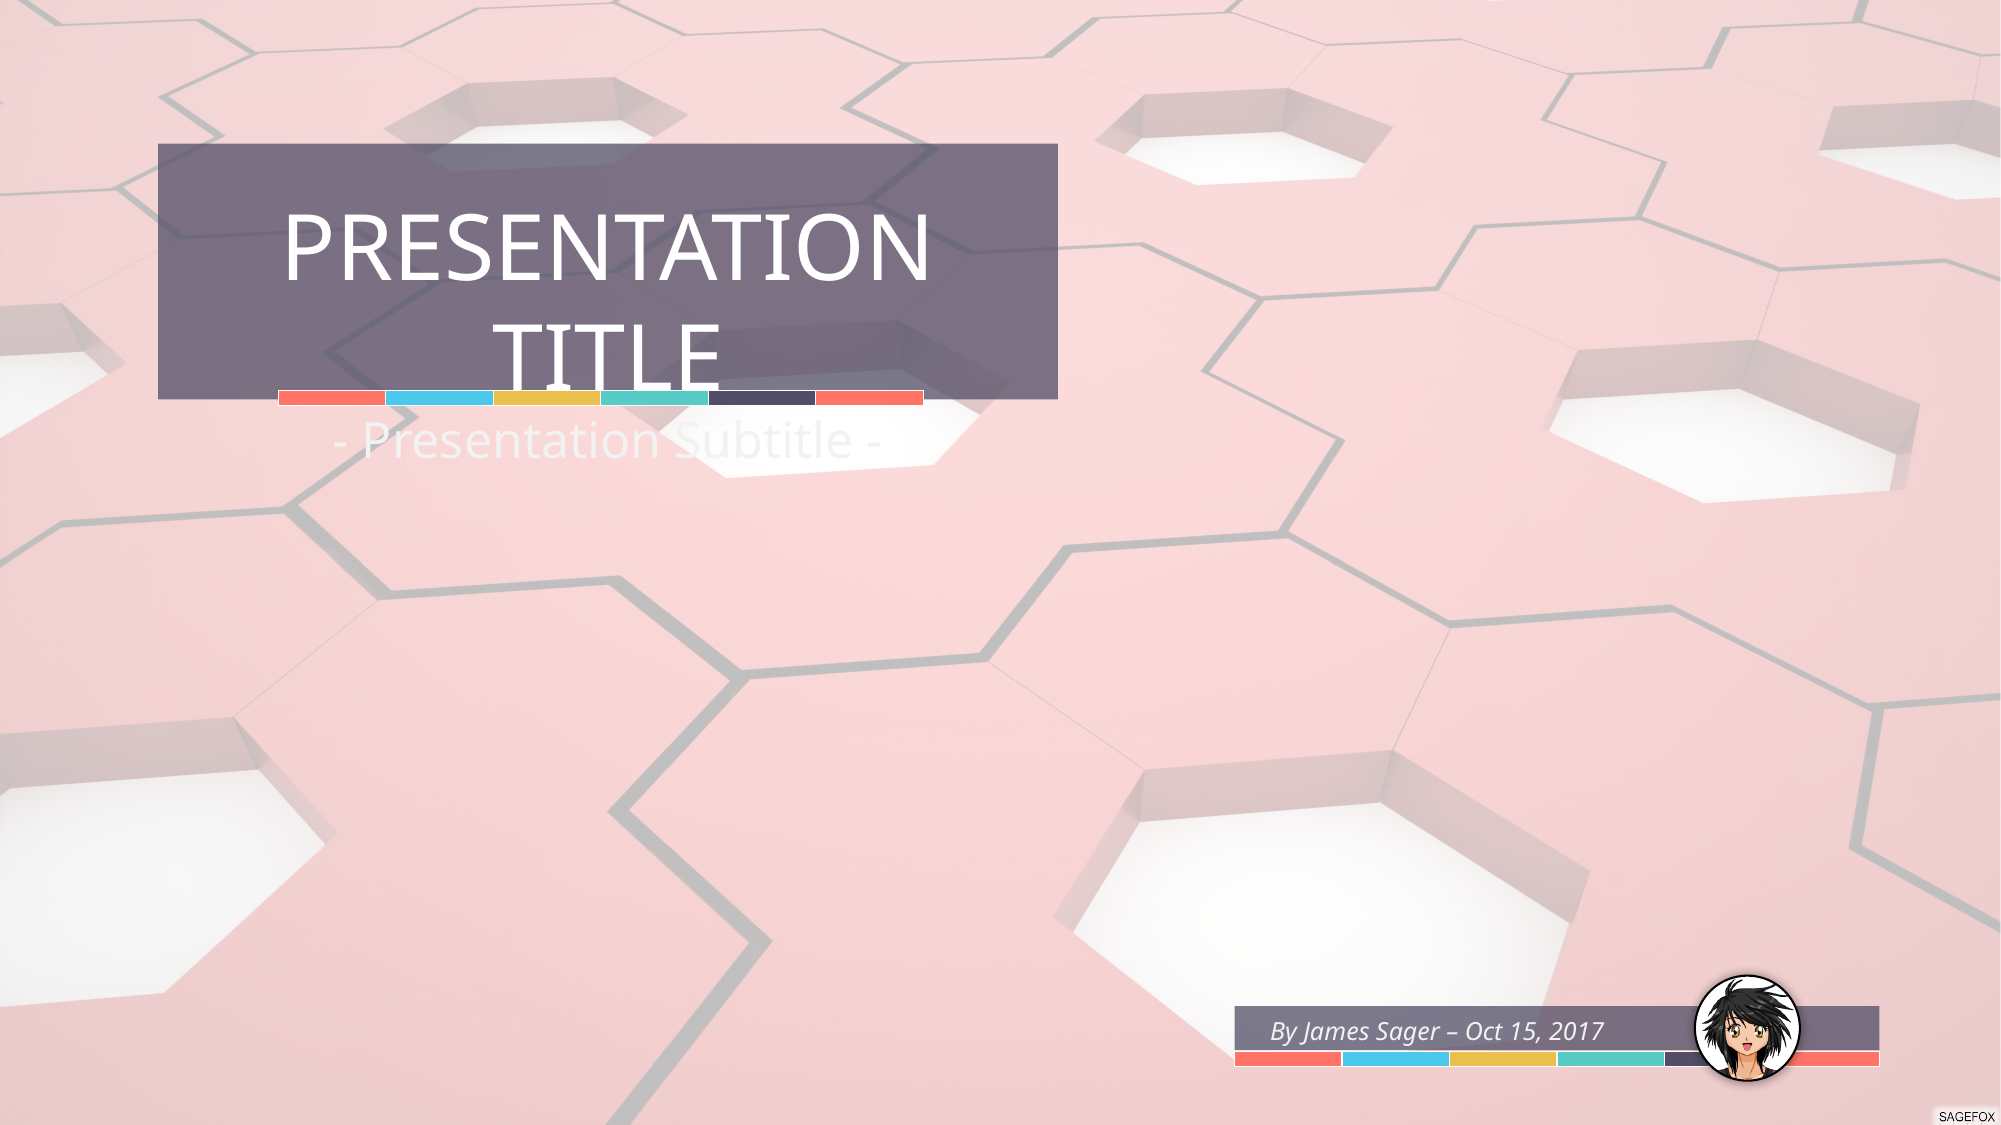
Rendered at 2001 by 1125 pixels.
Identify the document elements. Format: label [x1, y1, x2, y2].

text_box [278, 390, 924, 406]
picture [1936, 1111, 1997, 1125]
text_box [157, 143, 1059, 480]
text_box [1234, 975, 1880, 1081]
